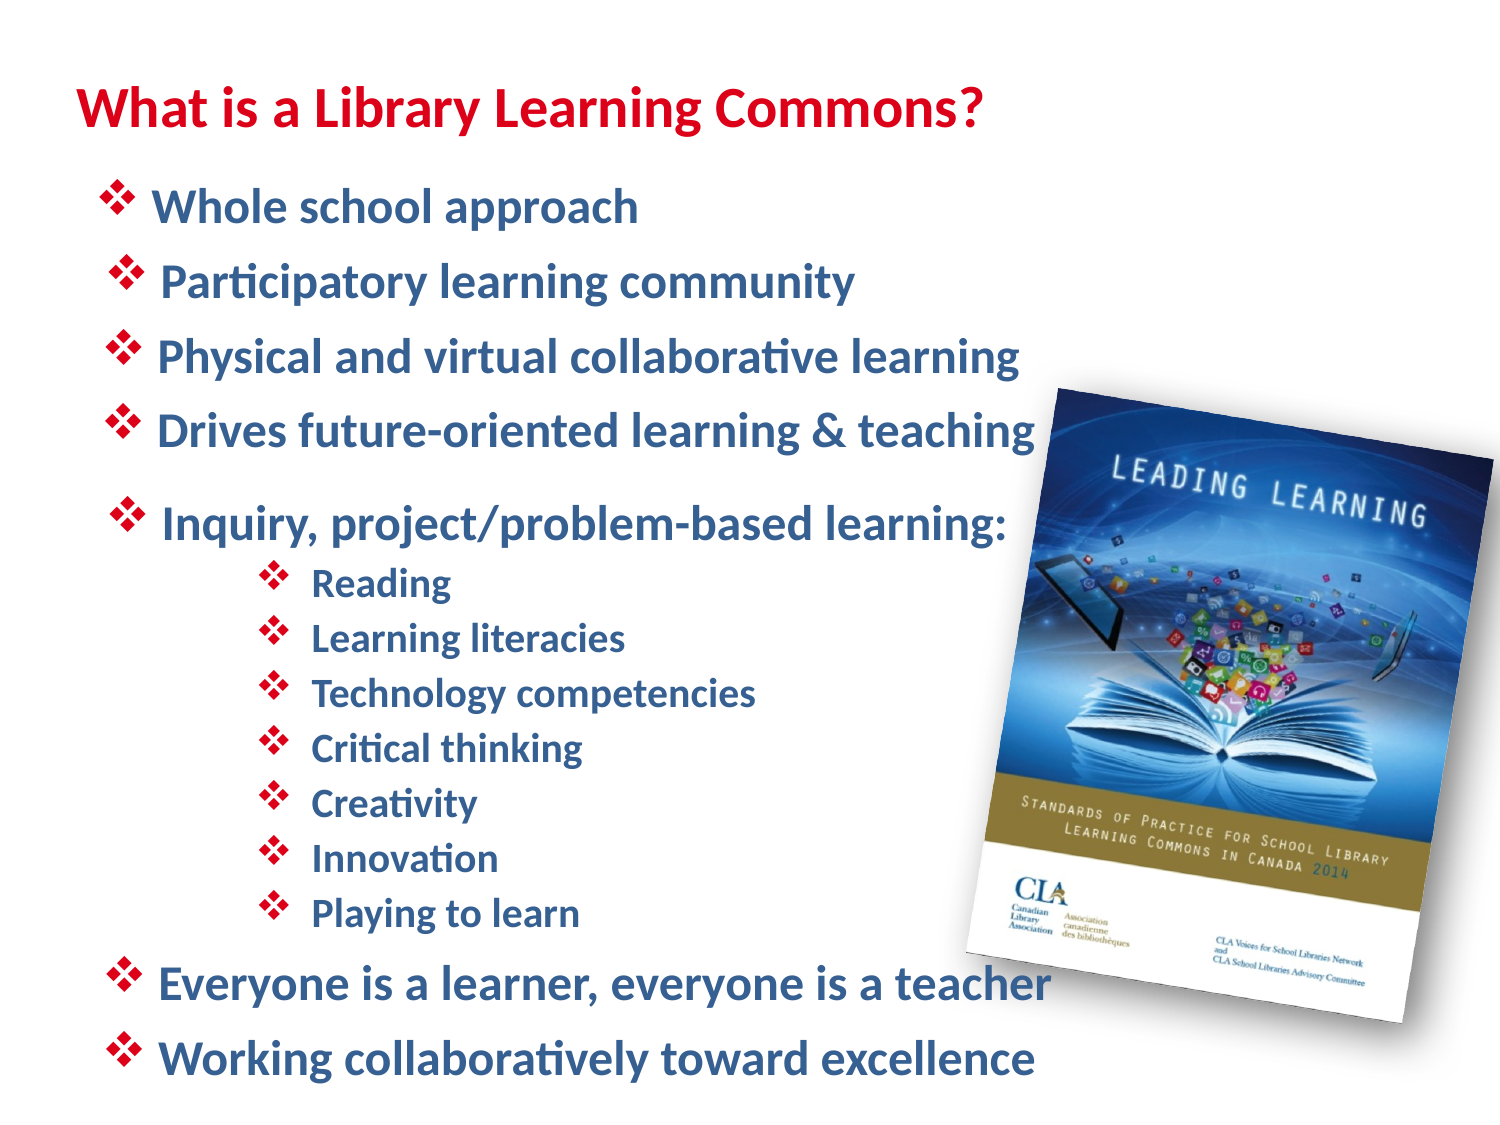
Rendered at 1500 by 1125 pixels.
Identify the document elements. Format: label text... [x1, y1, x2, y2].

text_box Working collaboratively toward excellence [87, 1017, 1063, 1093]
text_box Everyone is a learner, everyone is a teacher [87, 943, 1080, 1018]
text_box Participatory learning community [89, 241, 871, 315]
text_box Inquiry, project/problem-based learning: Reading Learning literacies Technology competencies Critical thinking Creativity Innovation Playing to learn [90, 465, 1003, 943]
text_box What is a Library Learning Commons? [61, 62, 1001, 147]
text_box Drives future-oriented learning & teaching [85, 390, 1062, 466]
text_box Whole school approach [80, 166, 666, 241]
picture [1008, 389, 1493, 1023]
text_box Physical and virtual collaborative learning [86, 315, 1047, 390]
